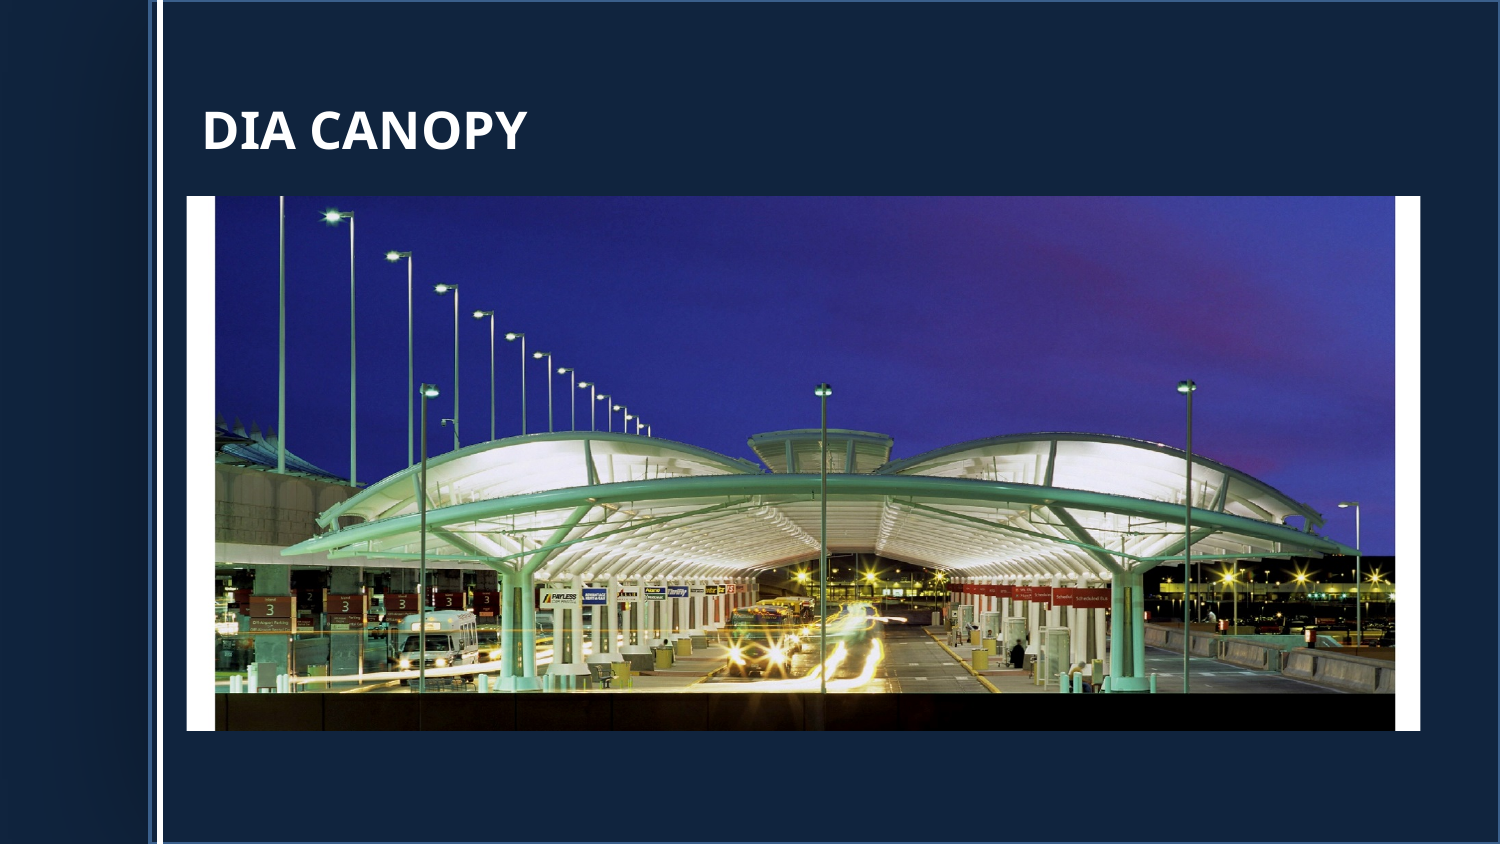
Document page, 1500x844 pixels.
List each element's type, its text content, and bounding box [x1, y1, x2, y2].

title DIA Canopy [186, 76, 1425, 181]
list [186, 196, 1421, 732]
